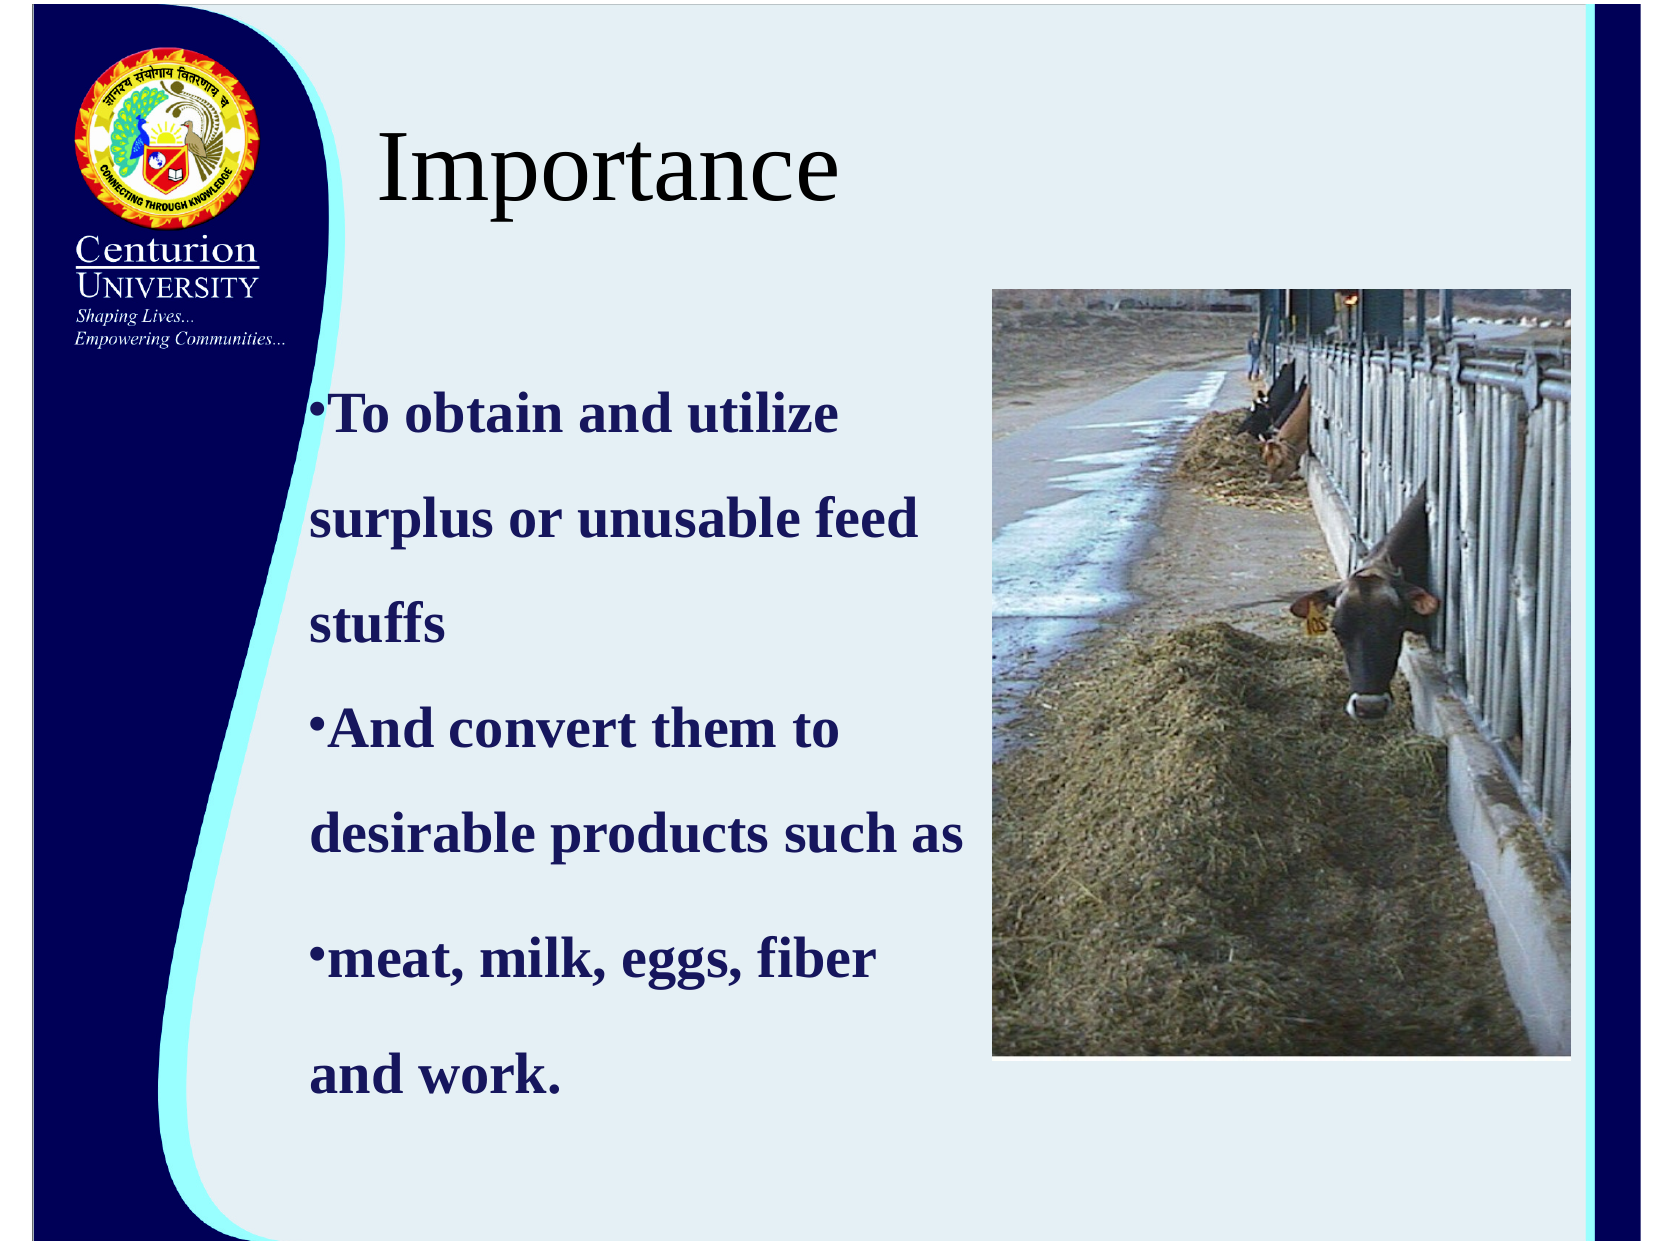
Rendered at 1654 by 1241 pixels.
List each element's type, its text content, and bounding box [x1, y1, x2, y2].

text_box To obtain and utilize surplus or unusable feed stuffs And convert them to desirable products such as meat, milk, eggs, fiber and work. [307, 336, 981, 1106]
text_box [992, 289, 1571, 1061]
picture [32, 4, 1641, 1241]
title Importance [352, 102, 863, 229]
